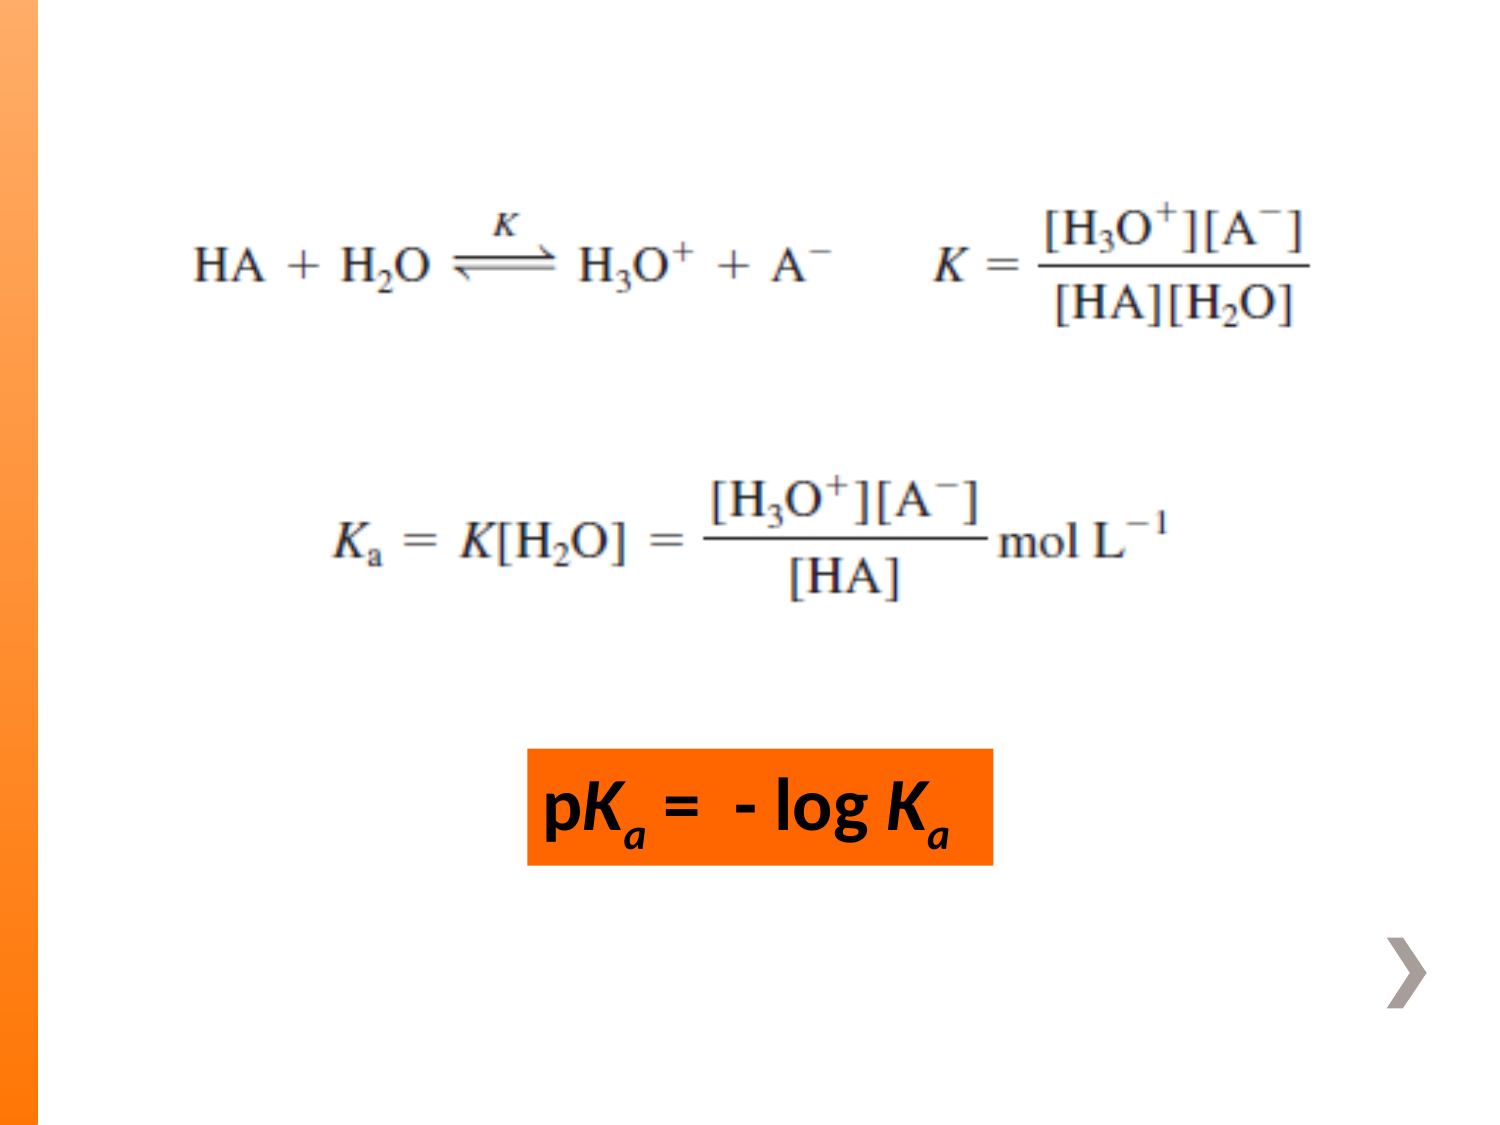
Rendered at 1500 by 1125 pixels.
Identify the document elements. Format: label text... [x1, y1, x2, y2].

picture [88, 160, 1472, 362]
picture [269, 408, 1247, 647]
text_box pKa = - log Ka [527, 748, 994, 866]
